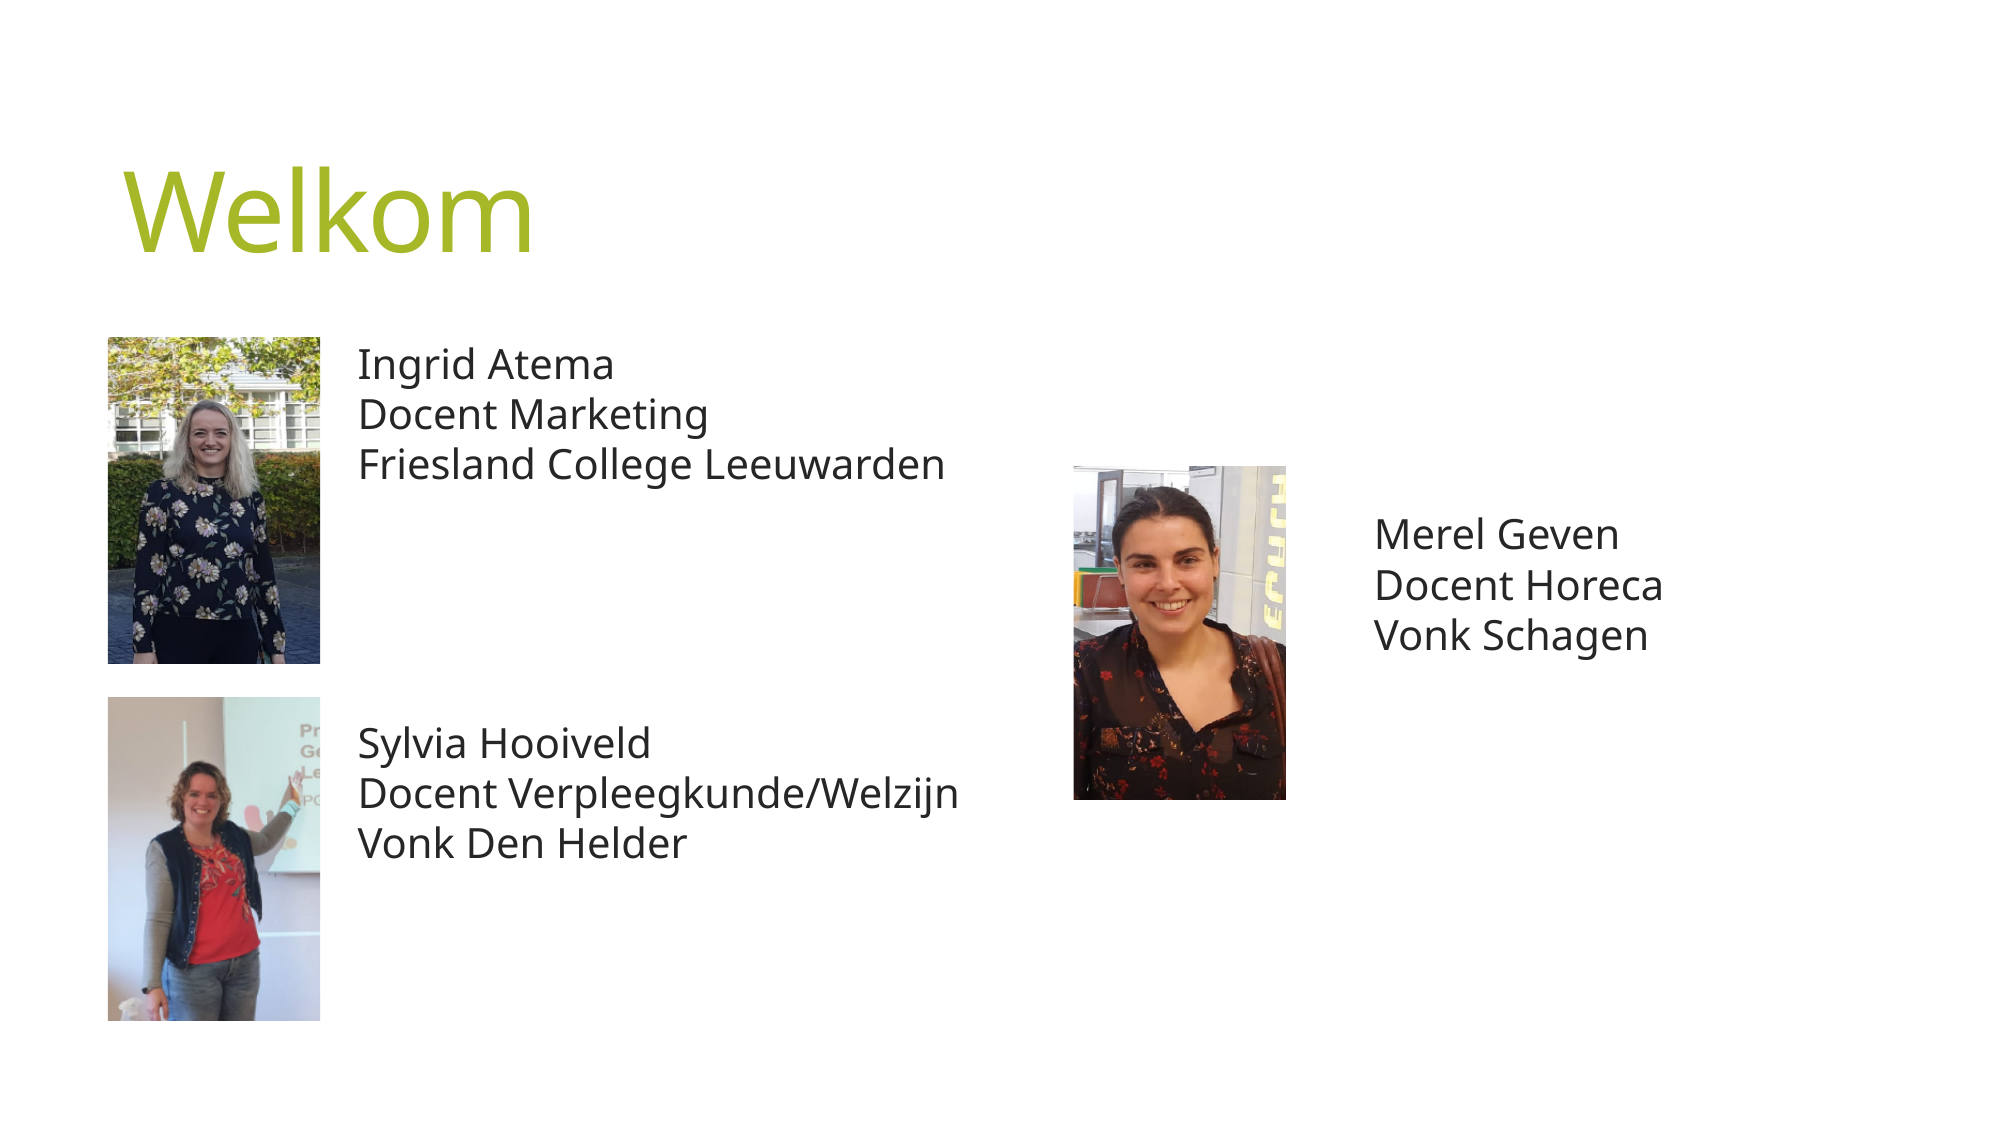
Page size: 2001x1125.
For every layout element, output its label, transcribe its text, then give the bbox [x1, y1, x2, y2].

text_box Sylvia Hooiveld Docent Verpleegkunde/Welzijn Vonk Den Helder [331, 709, 1028, 982]
picture [1073, 465, 1287, 800]
picture [107, 337, 321, 664]
picture [107, 696, 321, 1021]
text_box Merel Geven Docent Horeca Vonk Schagen [1347, 500, 2000, 835]
title Welkom [107, 81, 1875, 354]
list Ingrid Atema Docent Marketing Friesland College Leeuwarden [331, 329, 1028, 602]
